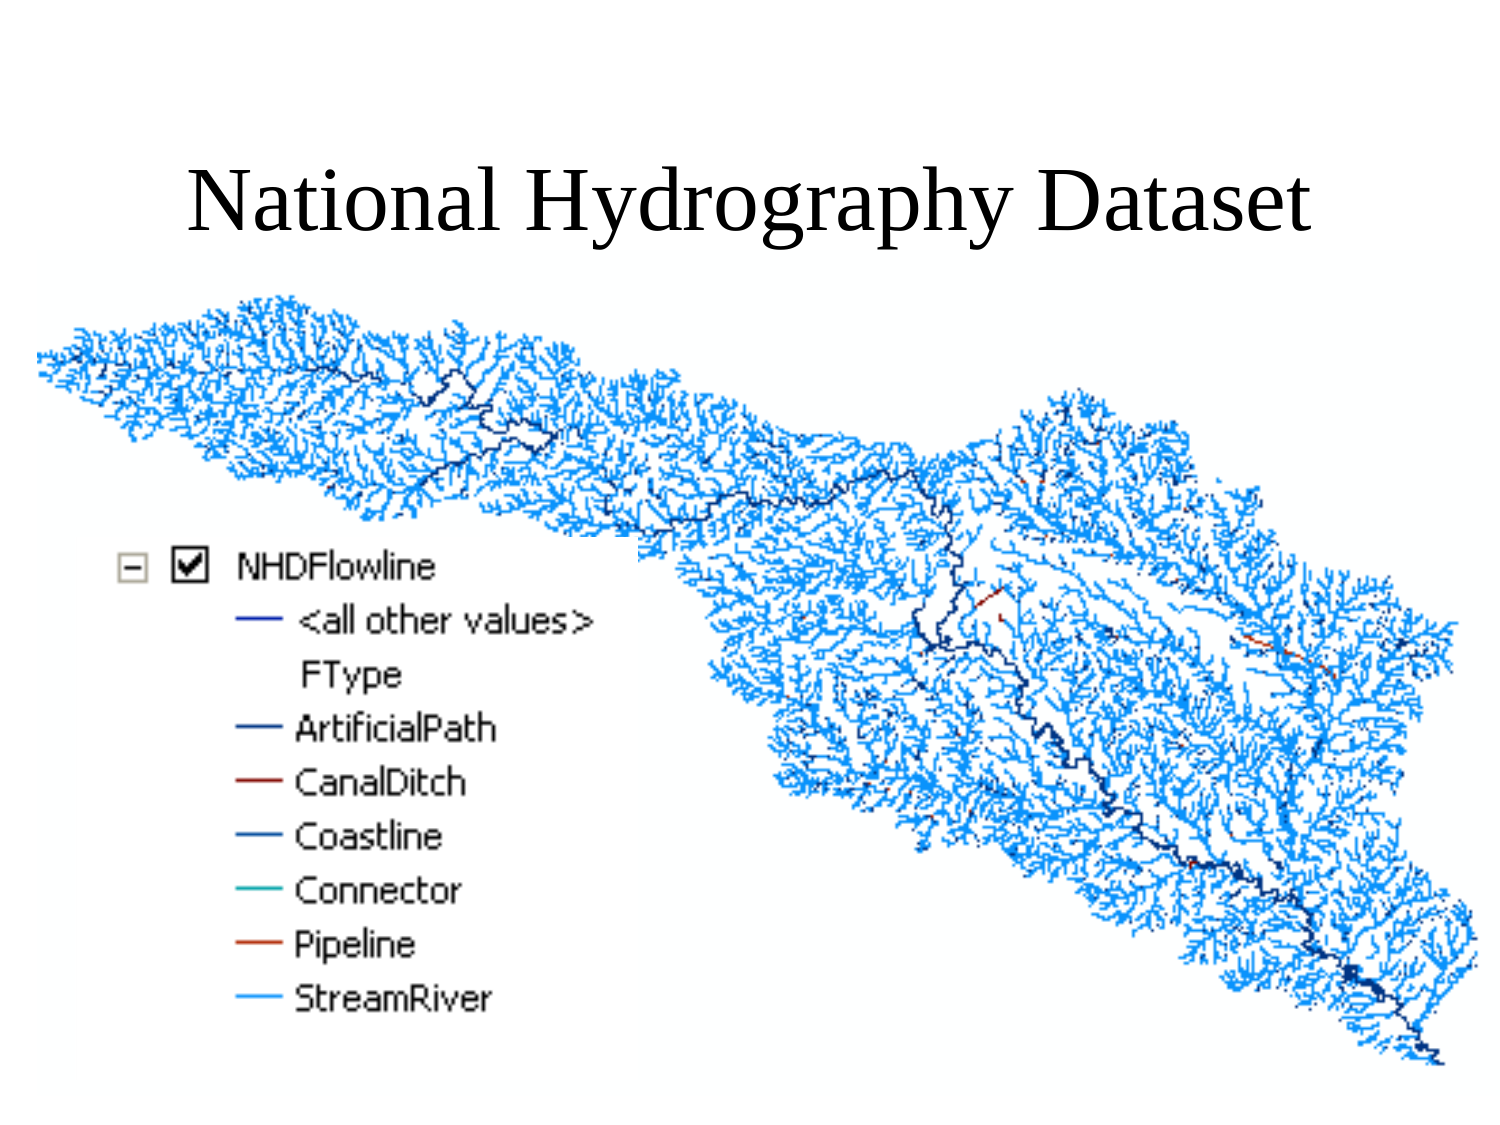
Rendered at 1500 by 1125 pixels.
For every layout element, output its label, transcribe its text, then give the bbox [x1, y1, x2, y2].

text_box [74, 537, 638, 1080]
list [37, 250, 1500, 1097]
title National Hydrography Dataset [112, 99, 1388, 248]
